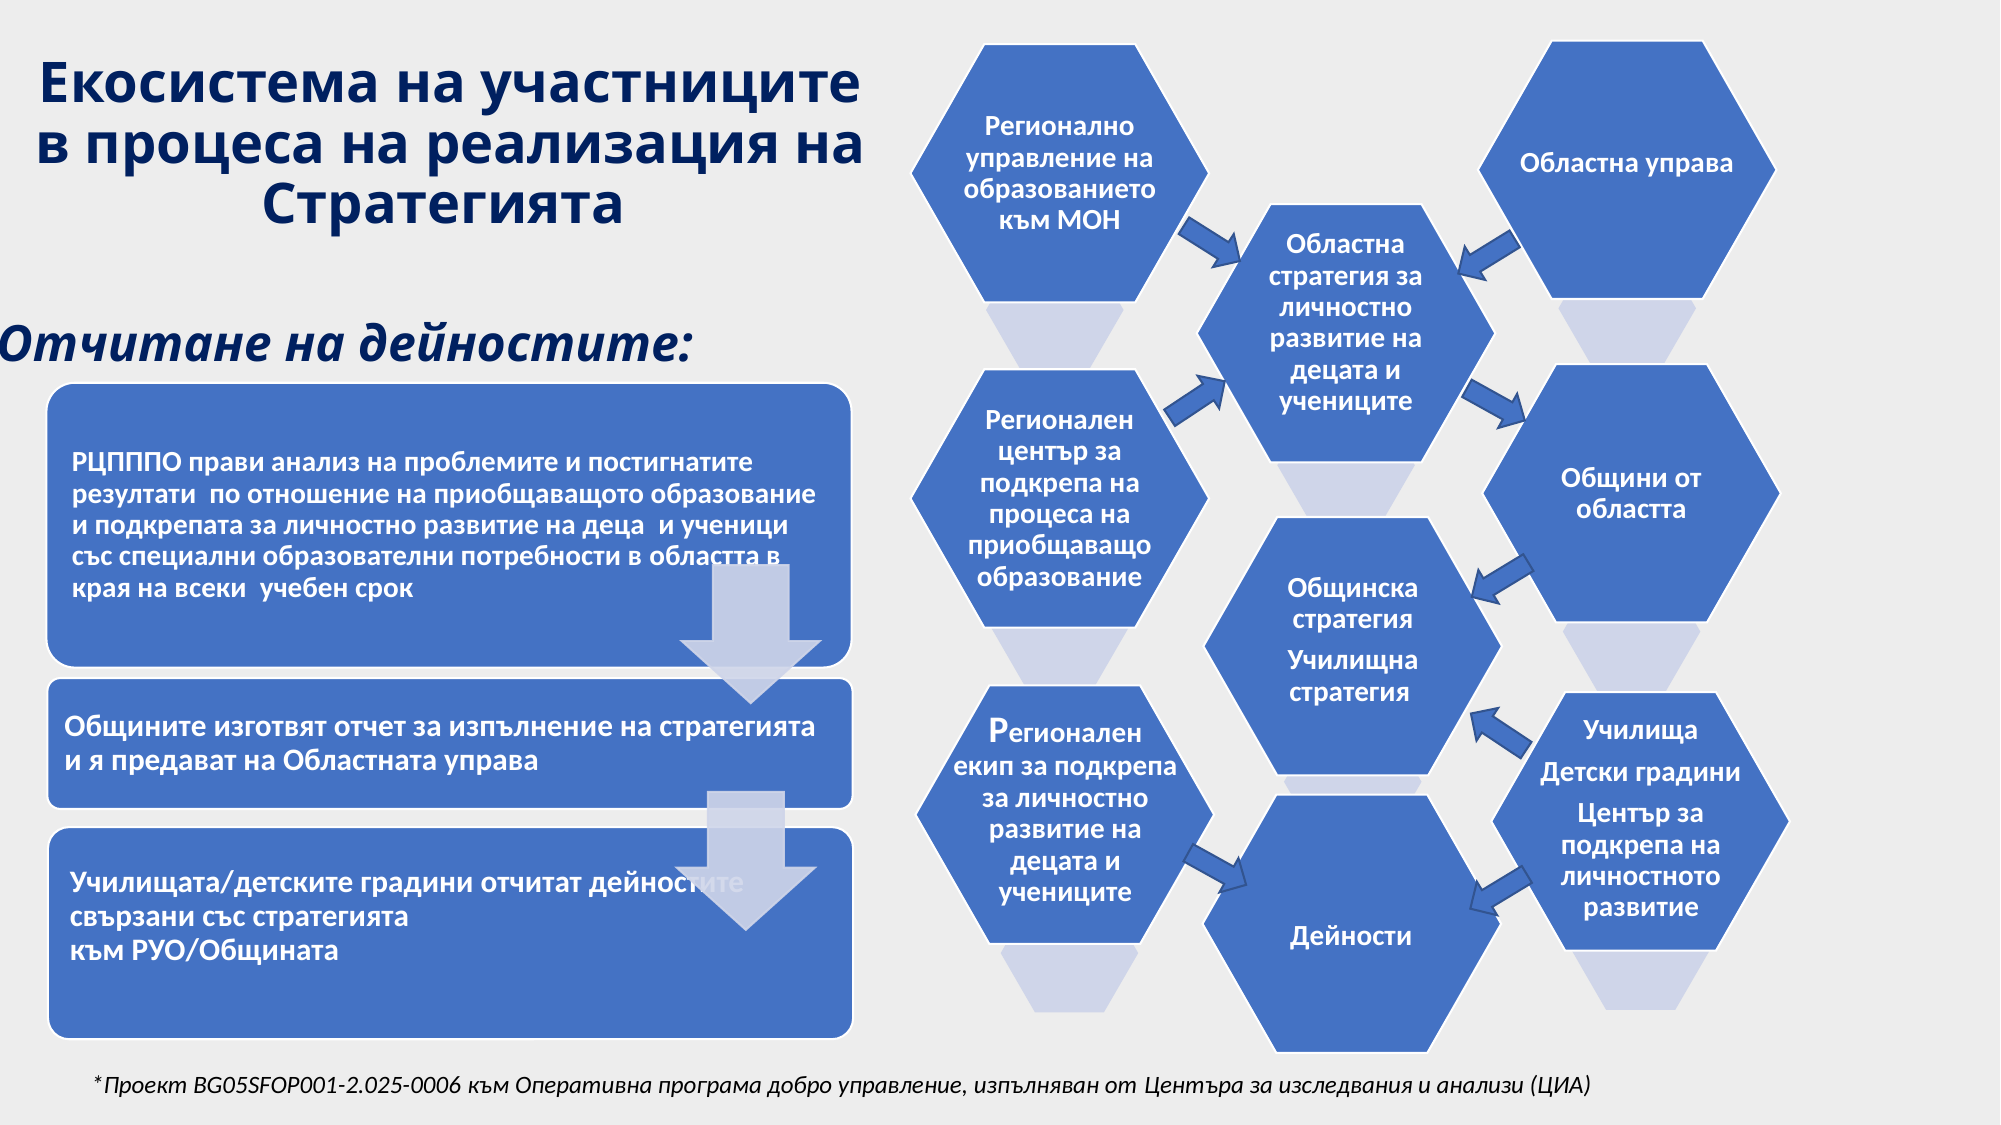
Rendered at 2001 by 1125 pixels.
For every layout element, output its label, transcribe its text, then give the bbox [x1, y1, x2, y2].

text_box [46, 373, 994, 1081]
text_box Отчитане на дейностите: [0, 162, 776, 381]
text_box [910, 40, 1790, 1053]
footer *Проект BG05SFOP001-2.025-0006 към Оперативна програма добро управление, изпълняван от Центъра за изследвания и анализи (ЦИА) [0, 1054, 1689, 1114]
text_box Екосистема на участниците в процеса на реализация на Стратегията [20, 25, 881, 244]
